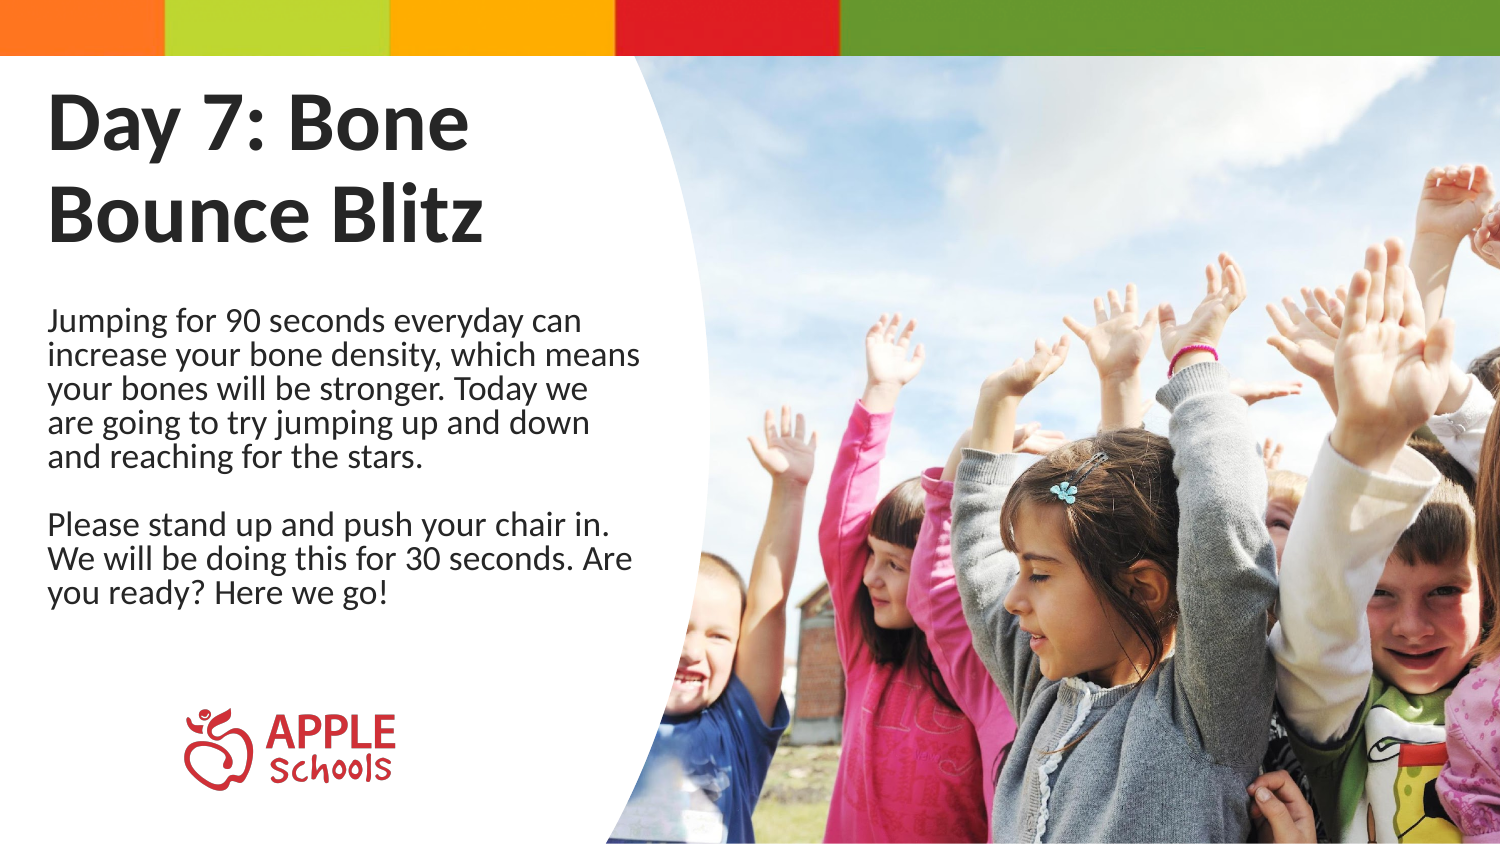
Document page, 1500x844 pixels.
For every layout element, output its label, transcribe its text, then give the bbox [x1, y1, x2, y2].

text_box [0, 63, 600, 844]
title Day 7: Bone Bounce Blitz [36, 68, 600, 268]
picture [0, 0, 1500, 844]
picture [180, 708, 401, 798]
subtitle Jumping for 90 seconds everyday can increase your bone density, which means your bones will be stronger. Today we are going to try jumping up and down and reaching for the stars. Please stand up and push your chair in. We will be doing this for 30 seconds. Are you ready? Here we go! [36, 299, 600, 685]
